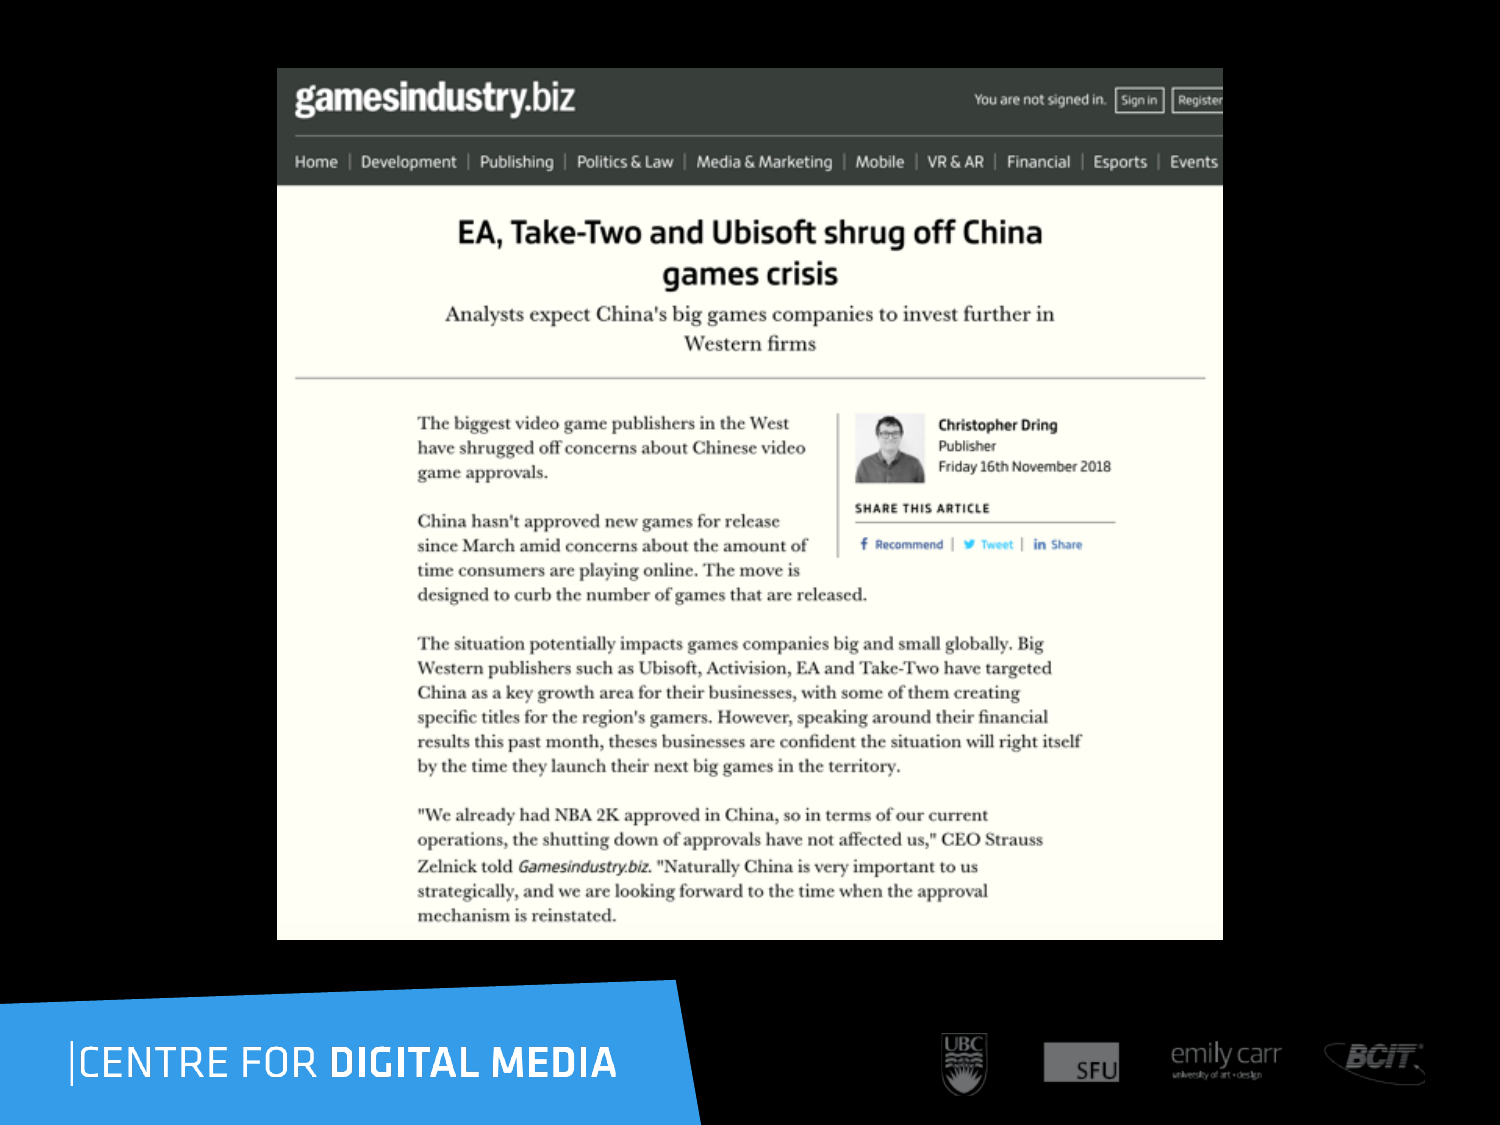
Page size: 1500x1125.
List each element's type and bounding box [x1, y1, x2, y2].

list [276, 68, 1223, 940]
